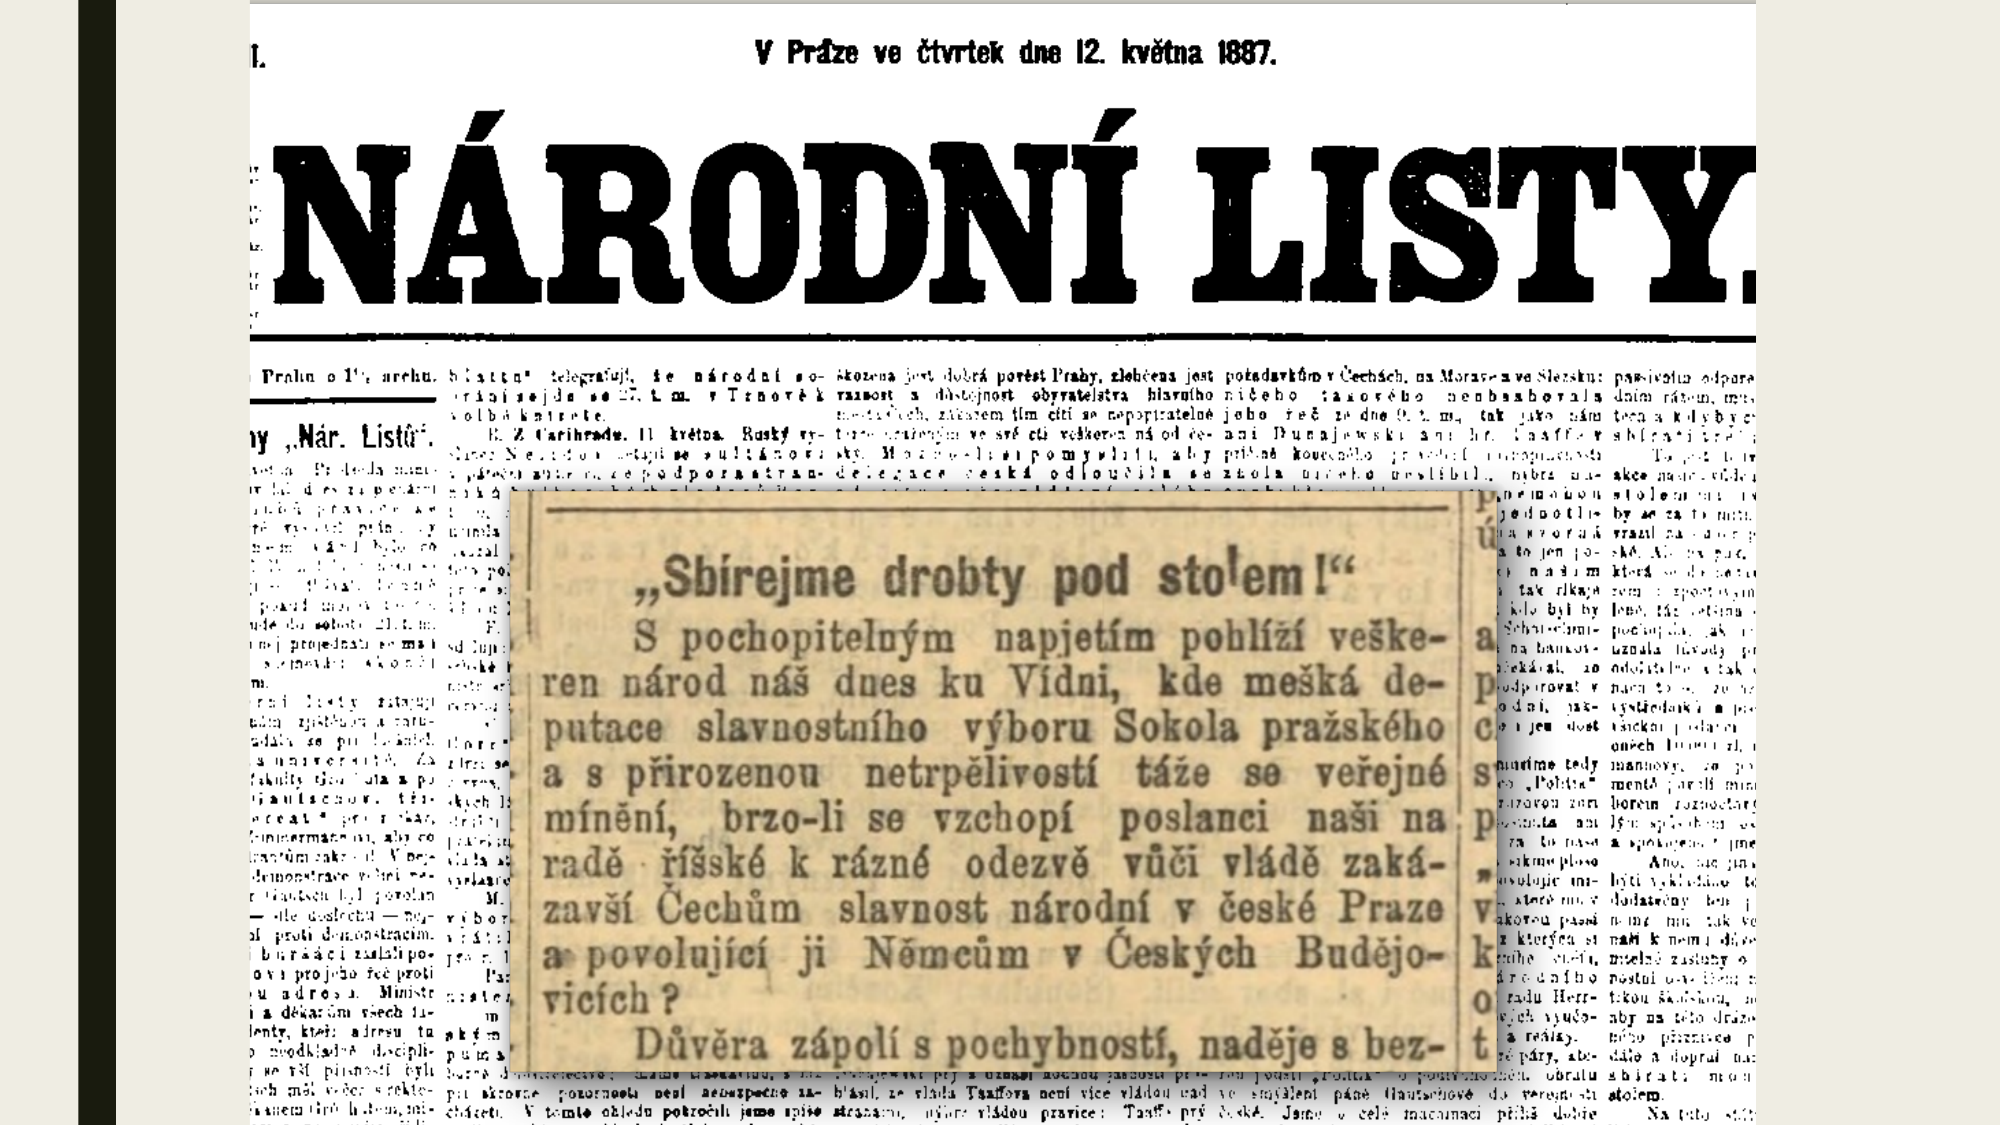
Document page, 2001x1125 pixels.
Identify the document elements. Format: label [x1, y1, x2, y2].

picture [249, 0, 1756, 1125]
